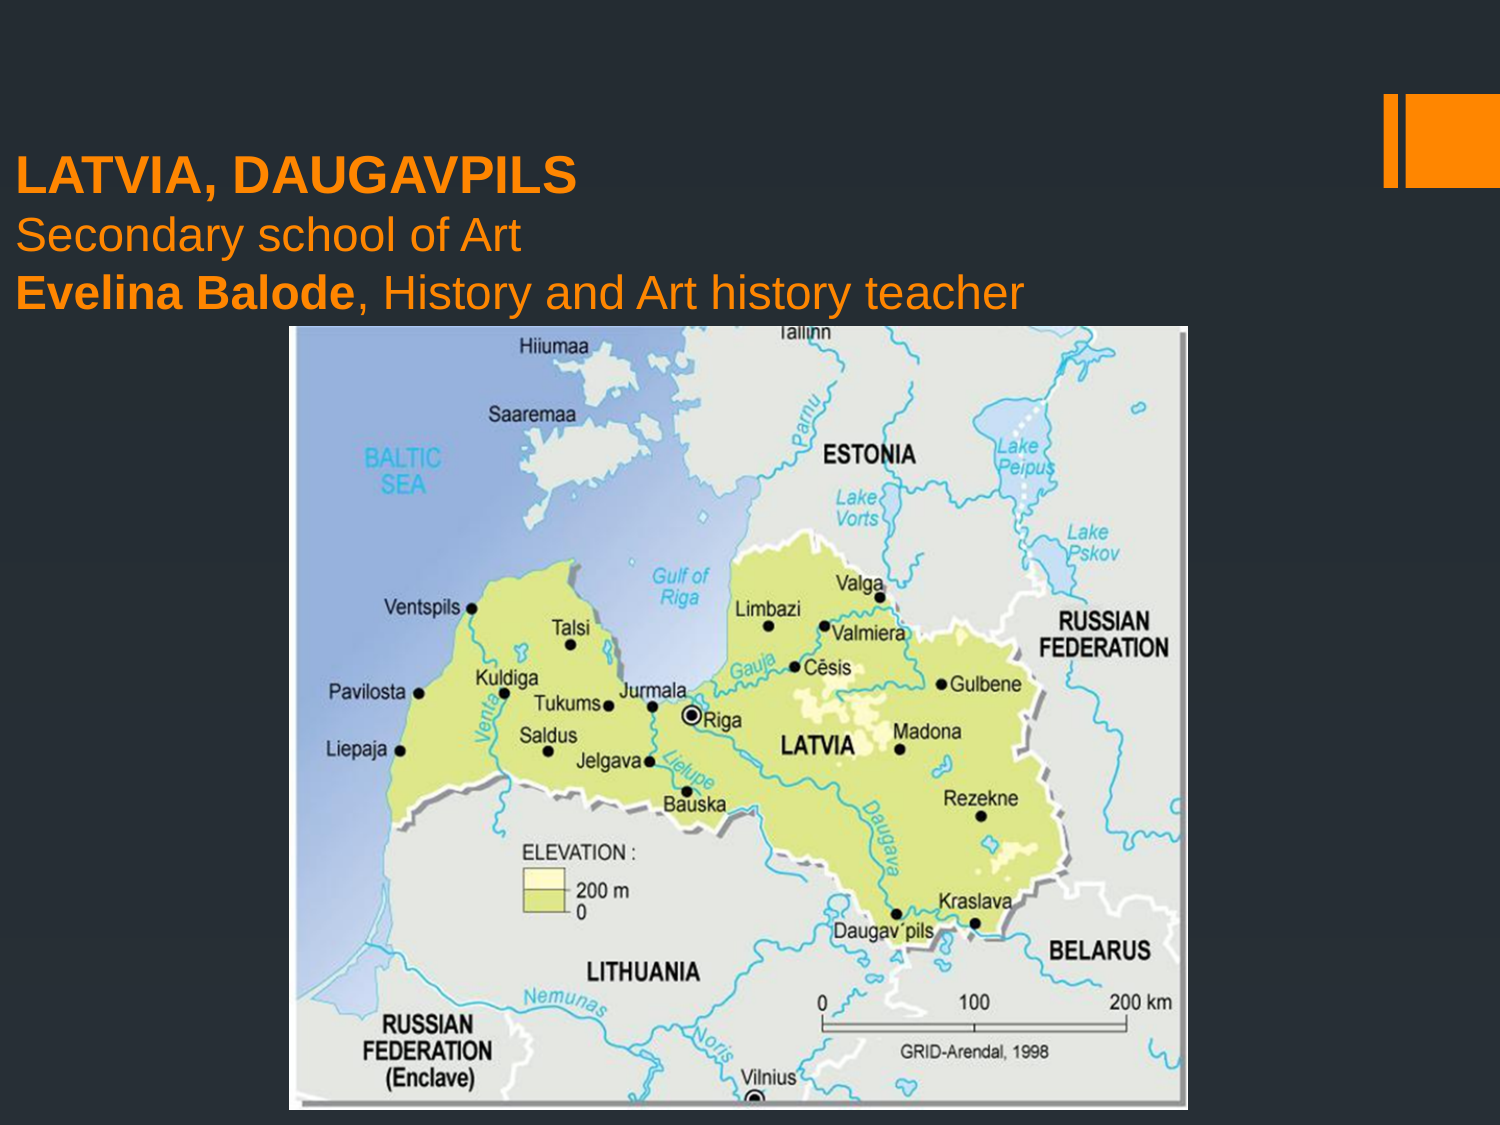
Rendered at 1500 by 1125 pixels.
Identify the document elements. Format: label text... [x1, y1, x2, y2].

title LATVIA, DAUGAVPILS Secondary school of Art Evelina Balode, History and Art history teacher [0, 54, 1471, 327]
picture [288, 325, 1188, 1111]
